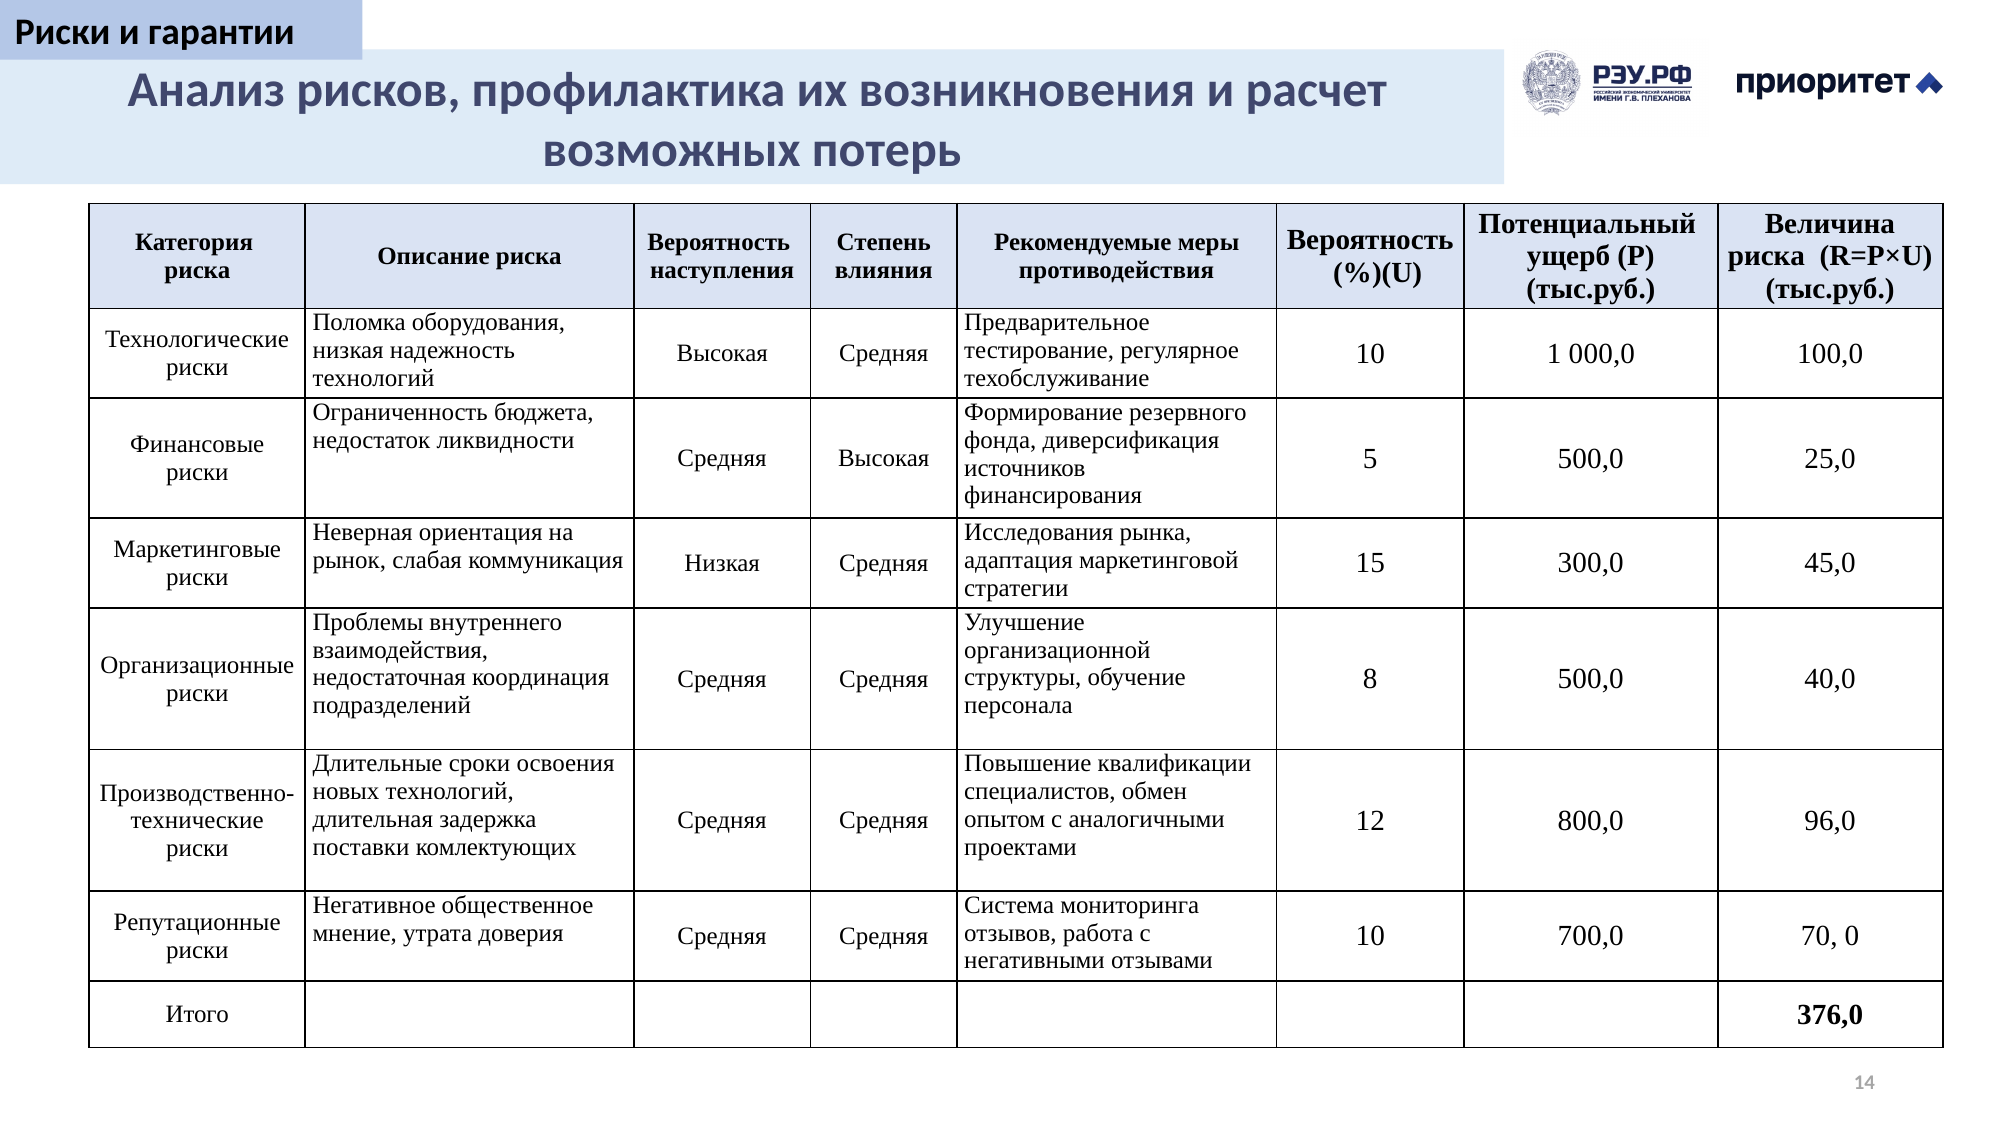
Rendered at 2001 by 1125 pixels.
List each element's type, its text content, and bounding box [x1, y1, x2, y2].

table_cell Технологические риски [90, 309, 304, 397]
table_header Категория риска [90, 204, 304, 308]
table_header Вероятность (%)(U) [1277, 204, 1463, 308]
table_cell Система мониторинга отзывов, работа с негативными отзывами [958, 892, 1276, 980]
table_header Описание риска [306, 204, 633, 308]
table_cell 45,0 [1719, 519, 1942, 607]
table_cell Исследования рынка, адаптация маркетинговой стратегии [958, 519, 1276, 607]
table_header Величина риска (R=P×U) (тыс.руб.) [1719, 204, 1942, 308]
table_header Степень влияния [811, 204, 956, 308]
table_cell Производственно-технические риски [90, 750, 304, 890]
table_cell Средняя [635, 750, 810, 890]
table_cell Средняя [635, 399, 810, 517]
table_cell Средняя [811, 750, 956, 890]
text_box Риски и гарантии [0, 0, 363, 60]
table_cell [958, 982, 1276, 1047]
table_cell 12 [1277, 750, 1463, 890]
table_cell 40,0 [1719, 609, 1942, 749]
table_cell 100,0 [1719, 309, 1942, 397]
table_cell Средняя [635, 609, 810, 749]
table_cell Поломка оборудования, низкая надежность технологий [306, 309, 633, 397]
table_cell 500,0 [1465, 399, 1717, 517]
table_cell Организационные риски [90, 609, 304, 749]
table_cell 5 [1277, 399, 1463, 517]
table_cell 96,0 [1719, 750, 1942, 890]
table_cell Средняя [811, 609, 956, 749]
table_cell Финансовые риски [90, 399, 304, 517]
table_cell Маркетинговые риски [90, 519, 304, 607]
table_cell Проблемы внутреннего взаимодействия, недостаточная координация подразделений [306, 609, 633, 749]
table_cell Длительные сроки освоения новых технологий, длительная задержка поставки комлектующих [306, 750, 633, 890]
table_cell 8 [1277, 609, 1463, 749]
table_cell 25,0 [1719, 399, 1942, 517]
table_cell Ограниченность бюджета, недостаток ликвидности [306, 399, 633, 517]
table_cell Повышение квалификации специалистов, обмен опытом с аналогичными проектами [958, 750, 1276, 890]
table_cell 10 [1277, 892, 1463, 980]
table_cell 300,0 [1465, 519, 1717, 607]
table_header Вероятность наступления [635, 204, 810, 308]
text_box Анализ рисков, профилактика их возникновения и расчет возможных потерь [0, 49, 1505, 185]
table_cell Высокая [811, 399, 956, 517]
table_cell [635, 982, 810, 1047]
table_header Потенциальный ущерб (P)(тыс.руб.) [1465, 204, 1717, 308]
table_cell 800,0 [1465, 750, 1717, 890]
table_cell Итого [90, 982, 304, 1047]
table_cell Негативное общественное мнение, утрата доверия [306, 892, 633, 980]
table_cell [1277, 982, 1463, 1047]
picture [1737, 72, 1943, 101]
text_box 14 [1636, 1064, 1890, 1099]
table_cell [811, 982, 956, 1047]
table_cell Репутационные риски [90, 892, 304, 980]
table_cell Улучшение организационной структуры, обучение персонала [958, 609, 1276, 749]
table_header Рекомендуемые меры противодействия [958, 204, 1276, 308]
table_cell Низкая [635, 519, 810, 607]
table_cell 700,0 [1465, 892, 1717, 980]
table_cell 70, 0 [1719, 892, 1942, 980]
table_cell 1 000,0 [1465, 309, 1717, 397]
table_cell [1465, 982, 1717, 1047]
table_cell Неверная ориентация на рынок, слабая коммуникация [306, 519, 633, 607]
table_cell Средняя [811, 309, 956, 397]
table_cell Средняя [635, 892, 810, 980]
table_cell Формирование резервного фонда, диверсификация источников финансирования [958, 399, 1276, 517]
picture [1512, 38, 1709, 137]
table_cell 10 [1277, 309, 1463, 397]
table_cell Высокая [635, 309, 810, 397]
table_cell [306, 982, 633, 1047]
table_cell 15 [1277, 519, 1463, 607]
table_cell 376,0 [1719, 982, 1942, 1047]
table_cell Средняя [811, 892, 956, 980]
table_cell Средняя [811, 519, 956, 607]
table_cell Предварительное тестирование, регулярное техобслуживание [958, 309, 1276, 397]
table_cell 500,0 [1465, 609, 1717, 749]
